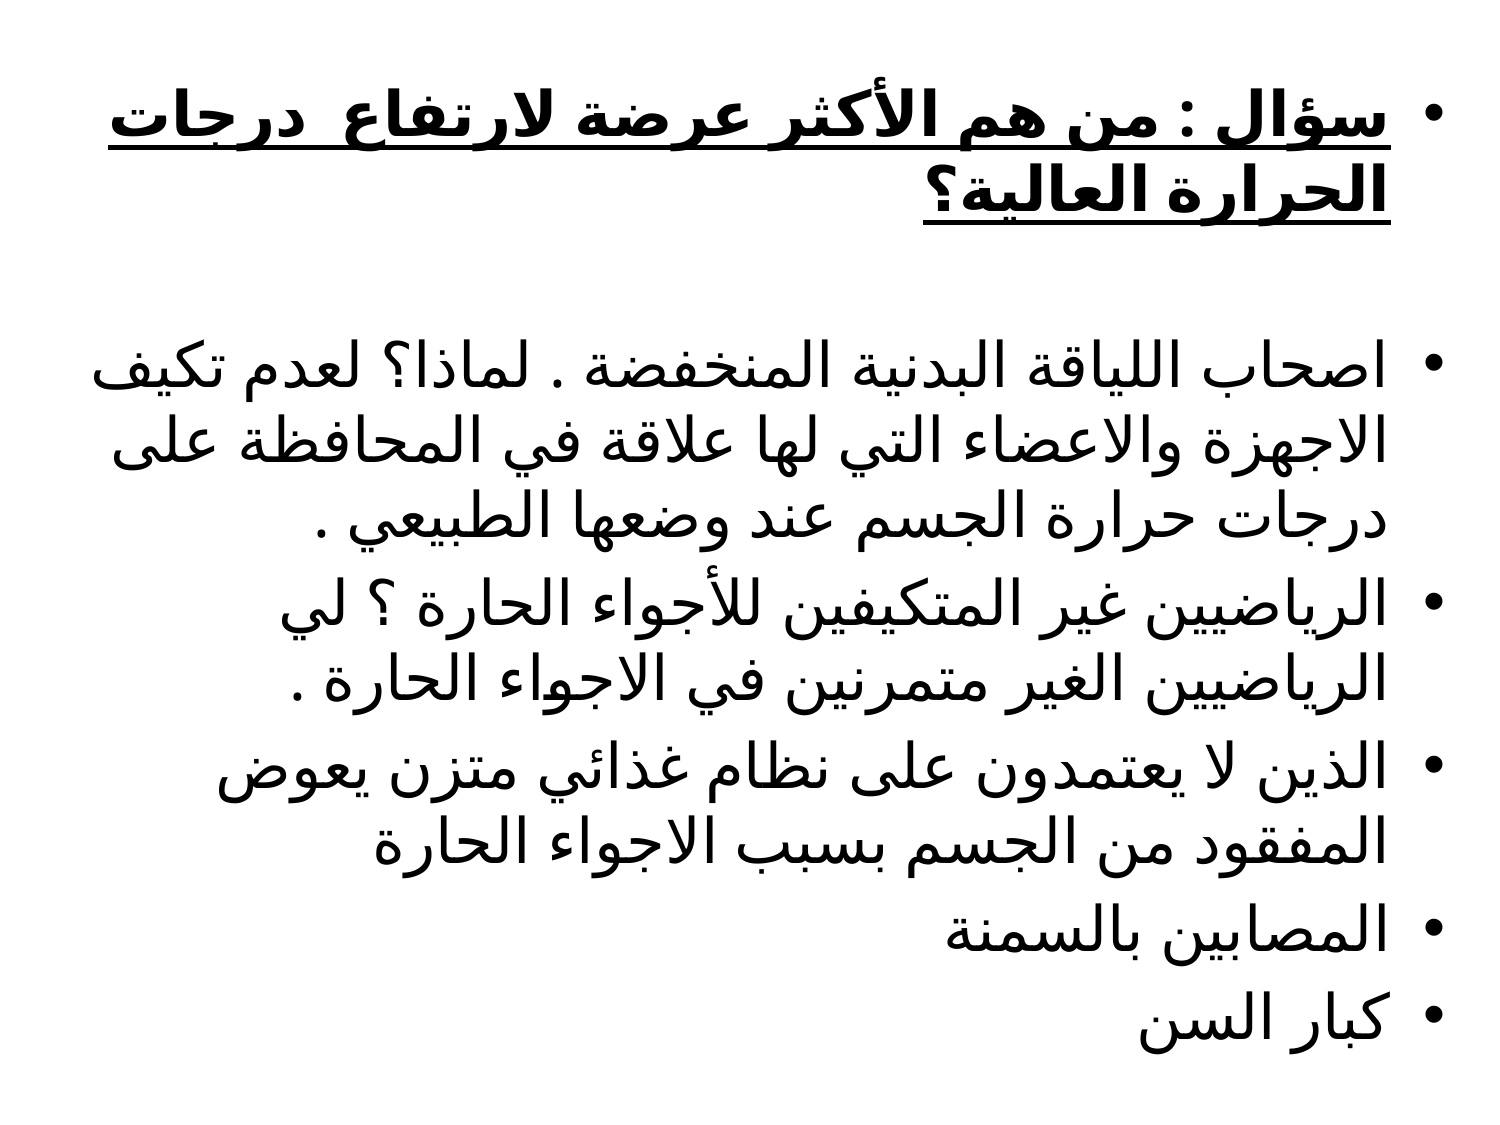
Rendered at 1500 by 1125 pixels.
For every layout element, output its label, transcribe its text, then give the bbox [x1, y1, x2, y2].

list سؤال : من هم الأكثر عرضة لارتفاع درجات الحرارة العالية؟ اصحاب اللياقة البدنية المنخفضة . لماذا؟ لعدم تكيف الاجهزة والاعضاء التي لها علاقة في المحافظة على درجات حرارة الجسم عند وضعها الطبيعي . الرياضيين غير المتكيفين للأجواء الحارة ؟ لي الرياضيين الغير متمرنين في الاجواء الحارة . الذين لا يعتمدون على نظام غذائي متزن يعوض المفقود من الجسم بسبب الاجواء الحارة المصابين بالسمنة كبار السن [75, 66, 1459, 1071]
